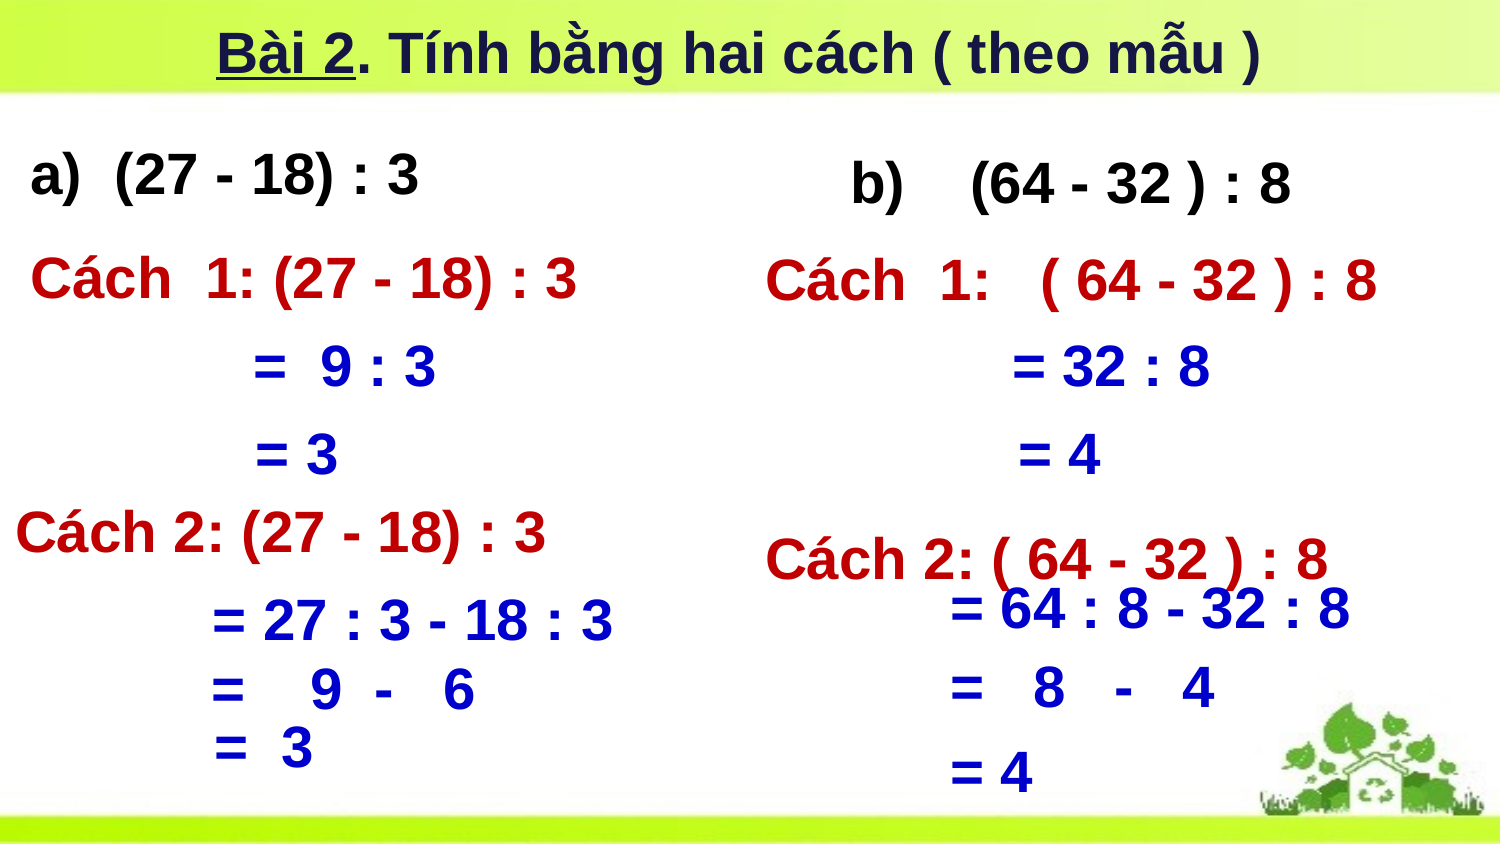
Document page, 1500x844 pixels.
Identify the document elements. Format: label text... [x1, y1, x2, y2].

picture [0, 0, 1500, 517]
text_box = 8 - 4 [935, 648, 1500, 727]
text_box = 4 [1003, 408, 1500, 494]
text_box Cách 2: (27 - 18) : 3 [0, 517, 750, 568]
text_box = 27 : 3 - 18 : 3 [197, 574, 935, 643]
text_box = 9 : 3 [239, 321, 989, 407]
text_box = 32 : 8 [997, 320, 1500, 406]
text_box = 4 [935, 756, 1500, 807]
picture [0, 568, 1500, 844]
text_box b) (64 - 32 ) : 8 [835, 138, 1500, 223]
text_box = 64 : 8 - 32 : 8 [935, 562, 1500, 648]
text_box Cách 2: ( 64 - 32 ) : 8 [750, 444, 1500, 594]
text_box = 9 - 6 [196, 643, 1014, 729]
text_box = 3 [240, 408, 991, 494]
text_box Cách 1: ( 64 - 32 ) : 8 [750, 234, 1500, 320]
text_box Bài 2. Tính bằng hai cách ( theo mẫu ) [201, 7, 1299, 93]
text_box a) (27 - 18) : 3 [15, 128, 682, 214]
text_box = 3 [199, 732, 1017, 783]
text_box Cách 1: (27 - 18) : 3 [15, 233, 1260, 318]
